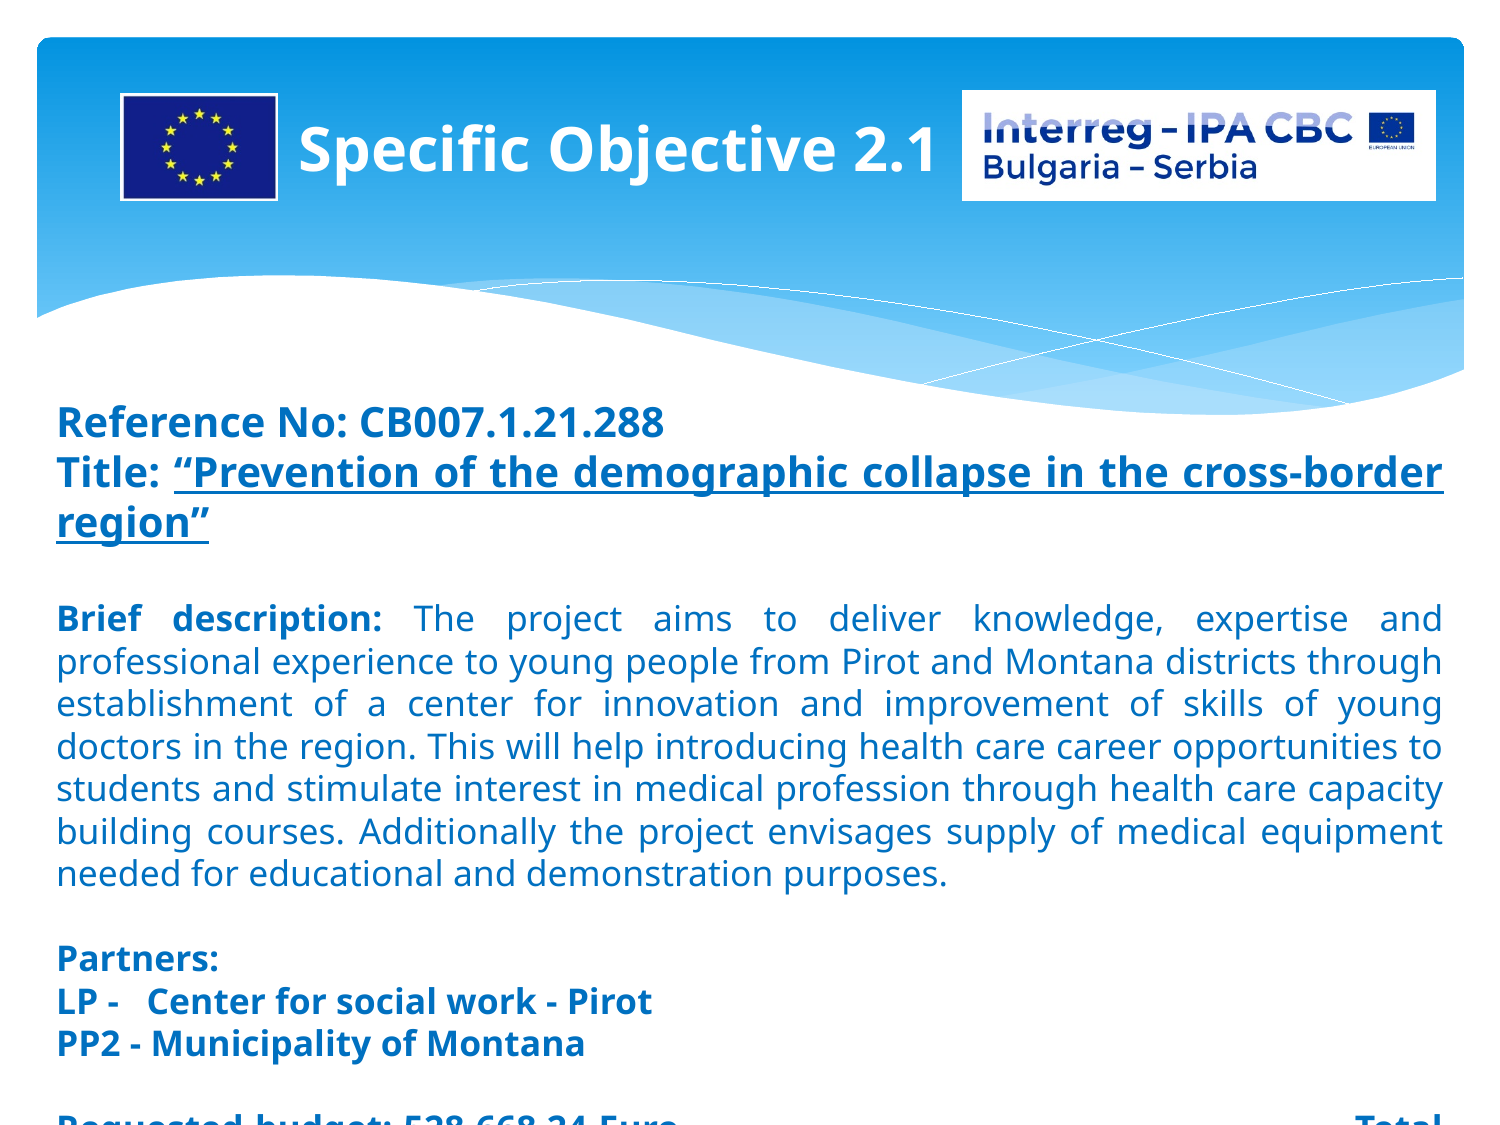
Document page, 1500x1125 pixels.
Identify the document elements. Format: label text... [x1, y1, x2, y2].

picture [119, 93, 278, 201]
picture [962, 90, 1436, 201]
text_box Reference No: CB007.1.21.288 Title: “Prevention of the demographic collapse in the cross-border region” Brief description: The project aims to deliver knowledge, expertise and professional experience to young people from Pirot and Montana districts through establishment of a center for innovation and improvement of skills of young doctors in the region. This will help introducing health care career opportunities to students and stimulate interest in medical profession through health care capacity building courses. Additionally the project envisages supply of medical equipment needed for educational and demonstration purposes. Partners: LP - Center for social work - Pirot PP2 - Municipality of Montana Requested budget: 528 668,24 Euro Total average score: 91.50 [41, 388, 1459, 1125]
title Specific Objective 2.1 [280, 93, 957, 201]
